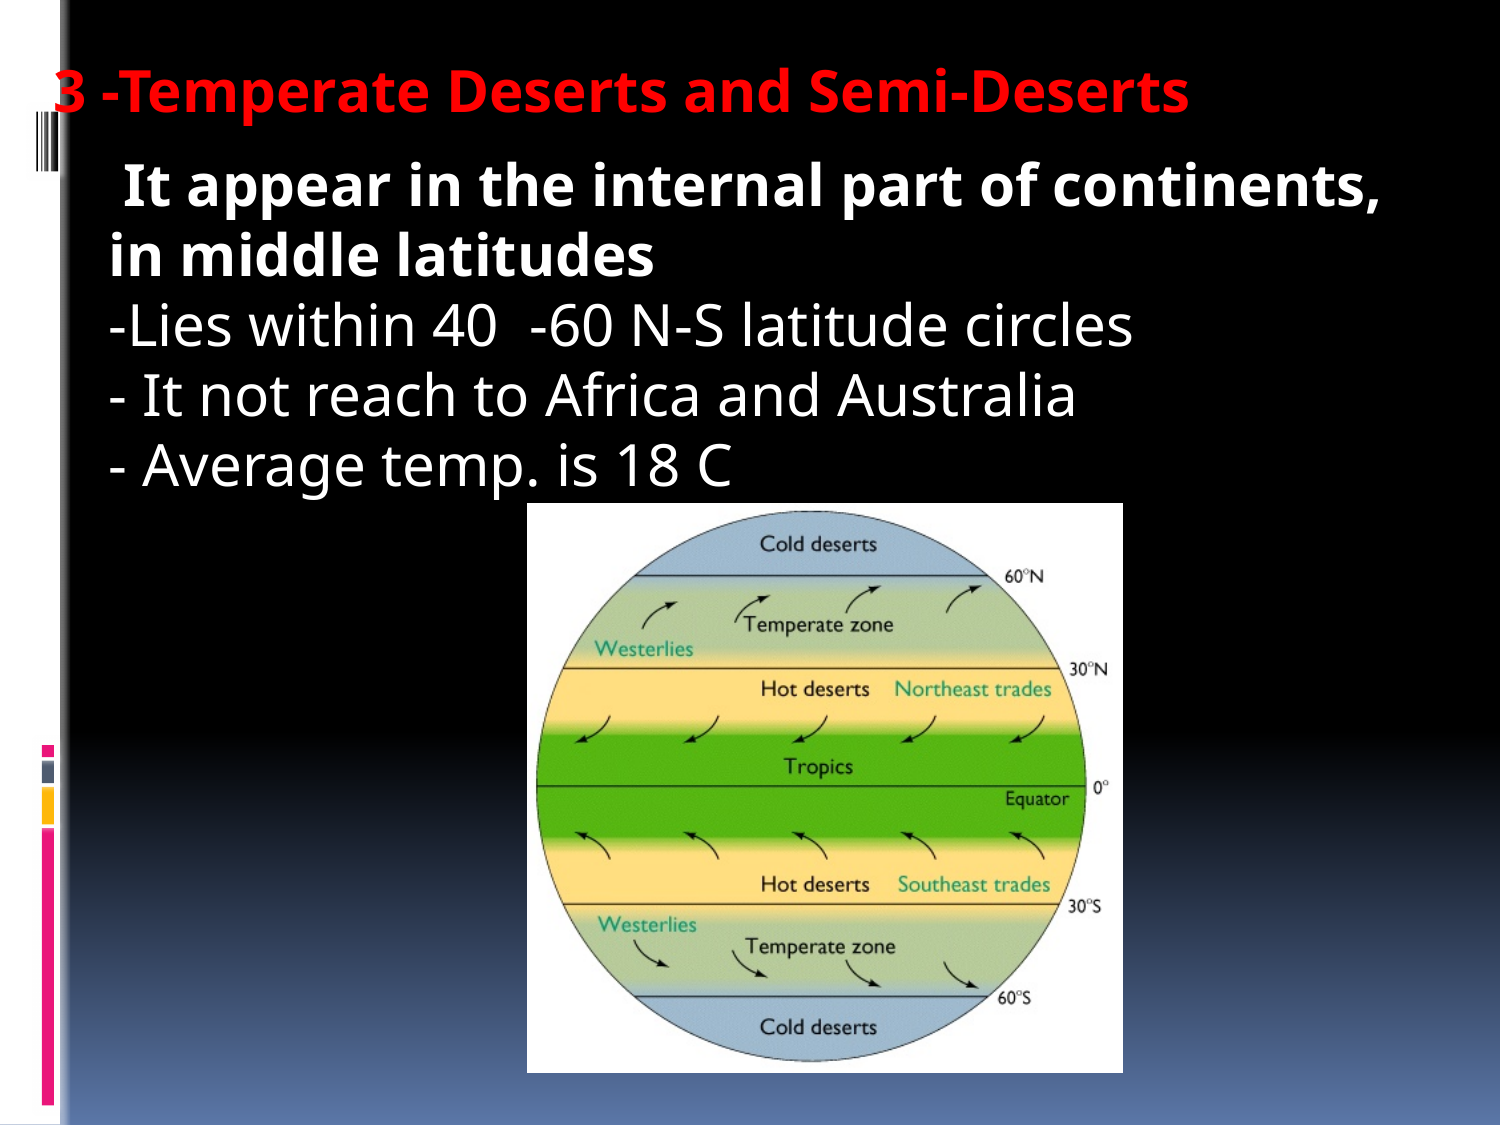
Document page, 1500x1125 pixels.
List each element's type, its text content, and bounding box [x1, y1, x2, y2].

text_box 3 -Temperate Deserts and Semi-Deserts [38, 46, 1206, 132]
picture [526, 503, 1124, 1074]
text_box It appear in the internal part of continents, in middle latitudes -Lies within 40 -60 N-S latitude circles - It not reach to Africa and Australia - Average temp. is 18 C [93, 140, 1454, 786]
